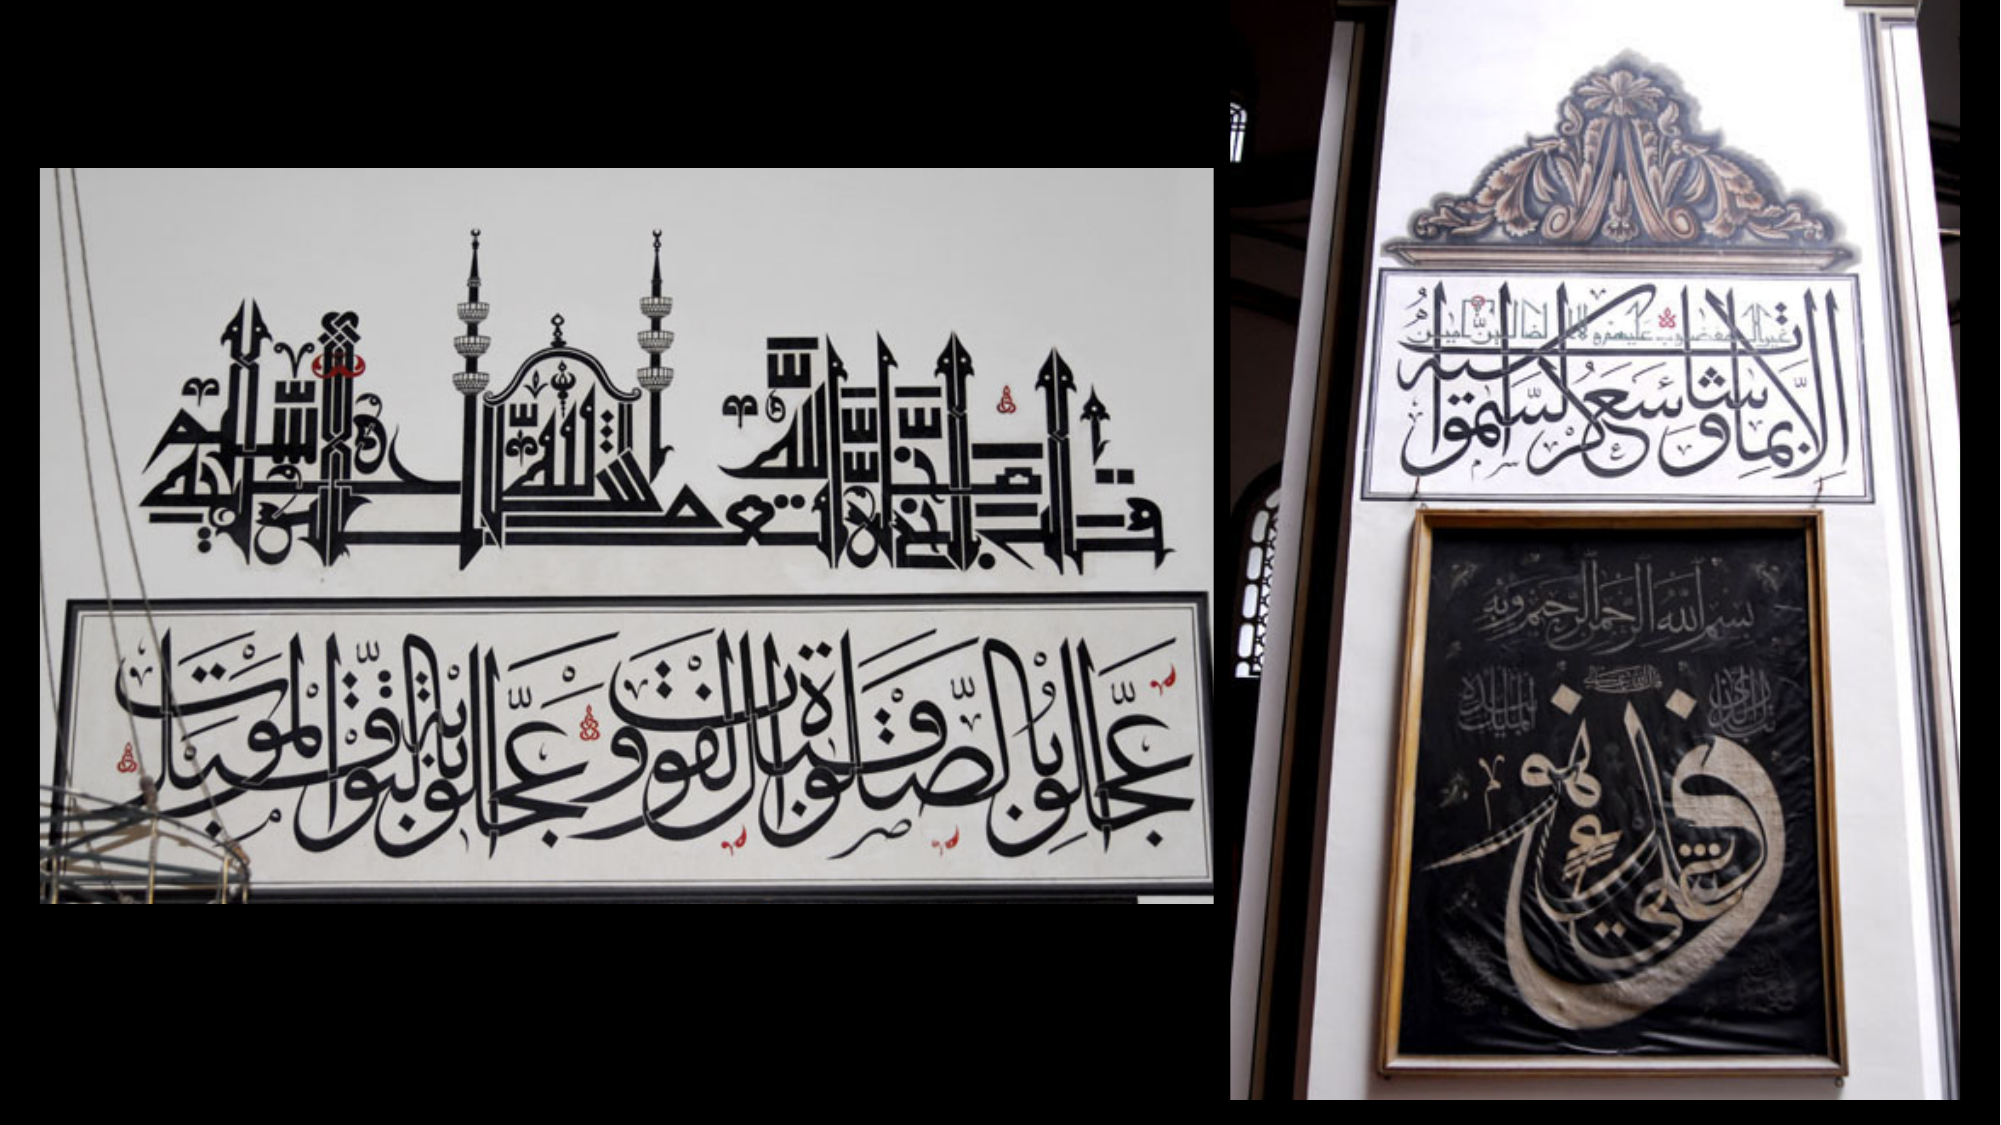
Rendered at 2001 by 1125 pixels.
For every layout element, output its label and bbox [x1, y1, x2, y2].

picture [39, 168, 1214, 904]
picture [1230, 0, 1961, 1100]
